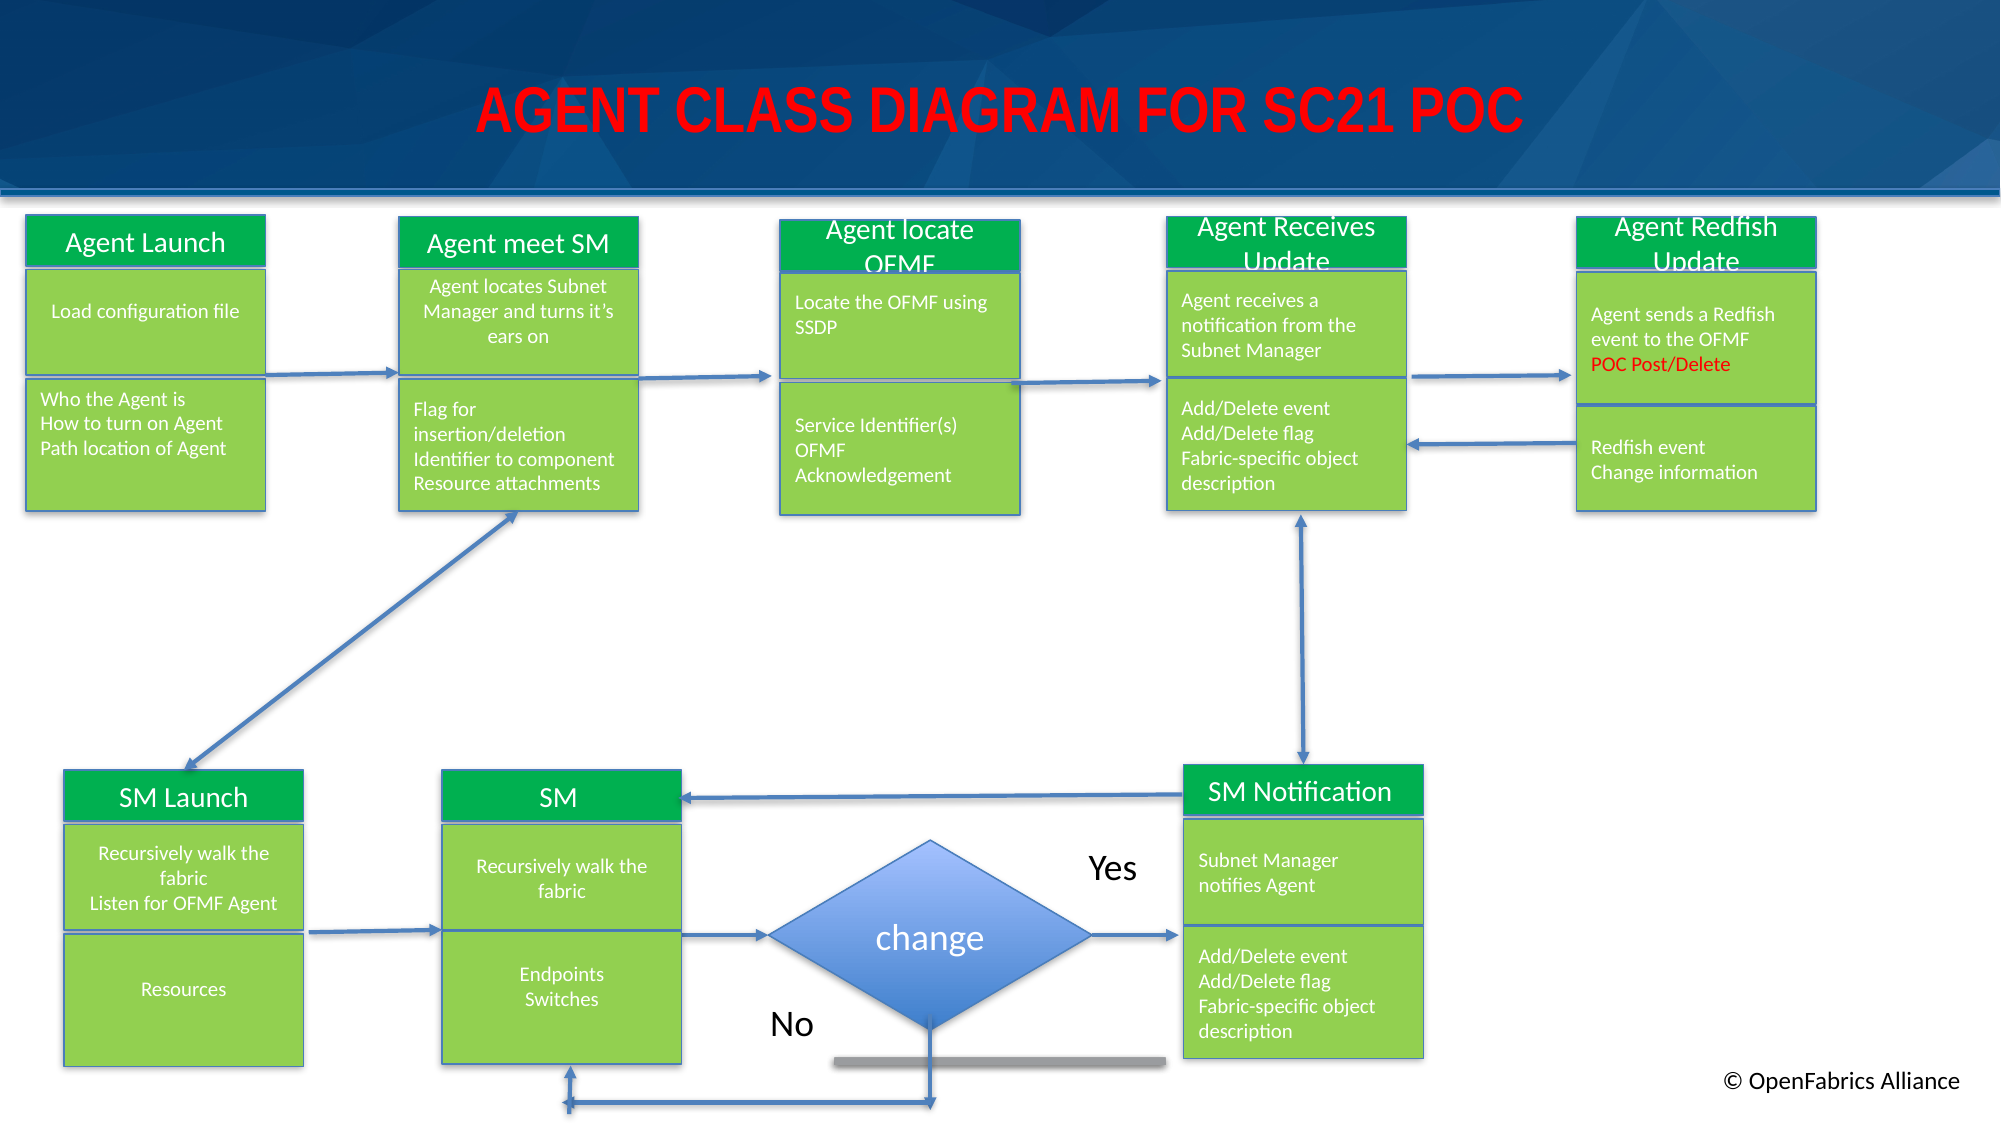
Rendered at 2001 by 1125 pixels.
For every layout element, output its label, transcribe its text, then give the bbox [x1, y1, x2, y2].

text_box Agent Receives Update [1166, 216, 1407, 268]
text_box SM Launch [63, 769, 304, 822]
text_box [183, 510, 519, 771]
text_box Add/Delete event Add/Delete flag Fabric-specific object description [1183, 925, 1424, 1059]
text_box Resources [63, 933, 304, 1067]
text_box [265, 372, 400, 376]
picture [0, 0, 2000, 188]
text_box Endpoints Switches [441, 931, 682, 1065]
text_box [638, 375, 773, 379]
text_box change [770, 839, 1091, 1027]
text_box Service Identifier(s) OFMF Acknowledgement [779, 382, 1021, 516]
text_box Agent Redfish Update [1576, 216, 1817, 269]
text_box Add/Delete event Add/Delete flag Fabric-specific object description [1166, 377, 1407, 511]
text_box Subnet Manager notifies Agent [1183, 818, 1424, 925]
text_box Agent receives a notification from the Subnet Manager [1166, 270, 1407, 377]
text_box Load configuration file [25, 269, 266, 376]
text_box Locate the OFMF using SSDP [779, 272, 1021, 379]
text_box No [755, 991, 867, 1052]
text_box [308, 929, 443, 933]
text_box Recursively walk the fabric [441, 824, 682, 931]
text_box Agent sends a Redfish event to the OFMF POC Post/Delete [1576, 271, 1817, 405]
text_box Flag for insertion/deletion Identifier to component Resource attachments [398, 378, 639, 512]
text_box Agent locates Subnet Manager and turns it’s ears on [398, 269, 639, 376]
text_box Recursively walk the fabric Listen for OFMF Agent [63, 824, 304, 931]
text_box Agent meet SM [398, 216, 639, 268]
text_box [1011, 380, 1162, 384]
footer © OpenFabrics Alliance [1300, 1050, 1976, 1110]
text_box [1300, 514, 1304, 765]
text_box Redfish event Change information [1576, 405, 1817, 512]
text_box Who the Agent is How to turn on Agent Path location of Agent [25, 378, 266, 512]
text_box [677, 794, 1183, 799]
text_box SM [441, 769, 682, 822]
text_box Yes [1073, 836, 1178, 896]
text_box SM Notification [1183, 764, 1424, 816]
title Agent class Diagram for sc21 POC [99, 72, 1900, 142]
text_box Agent Launch [25, 214, 266, 267]
text_box Agent locate OFMF [779, 219, 1021, 272]
